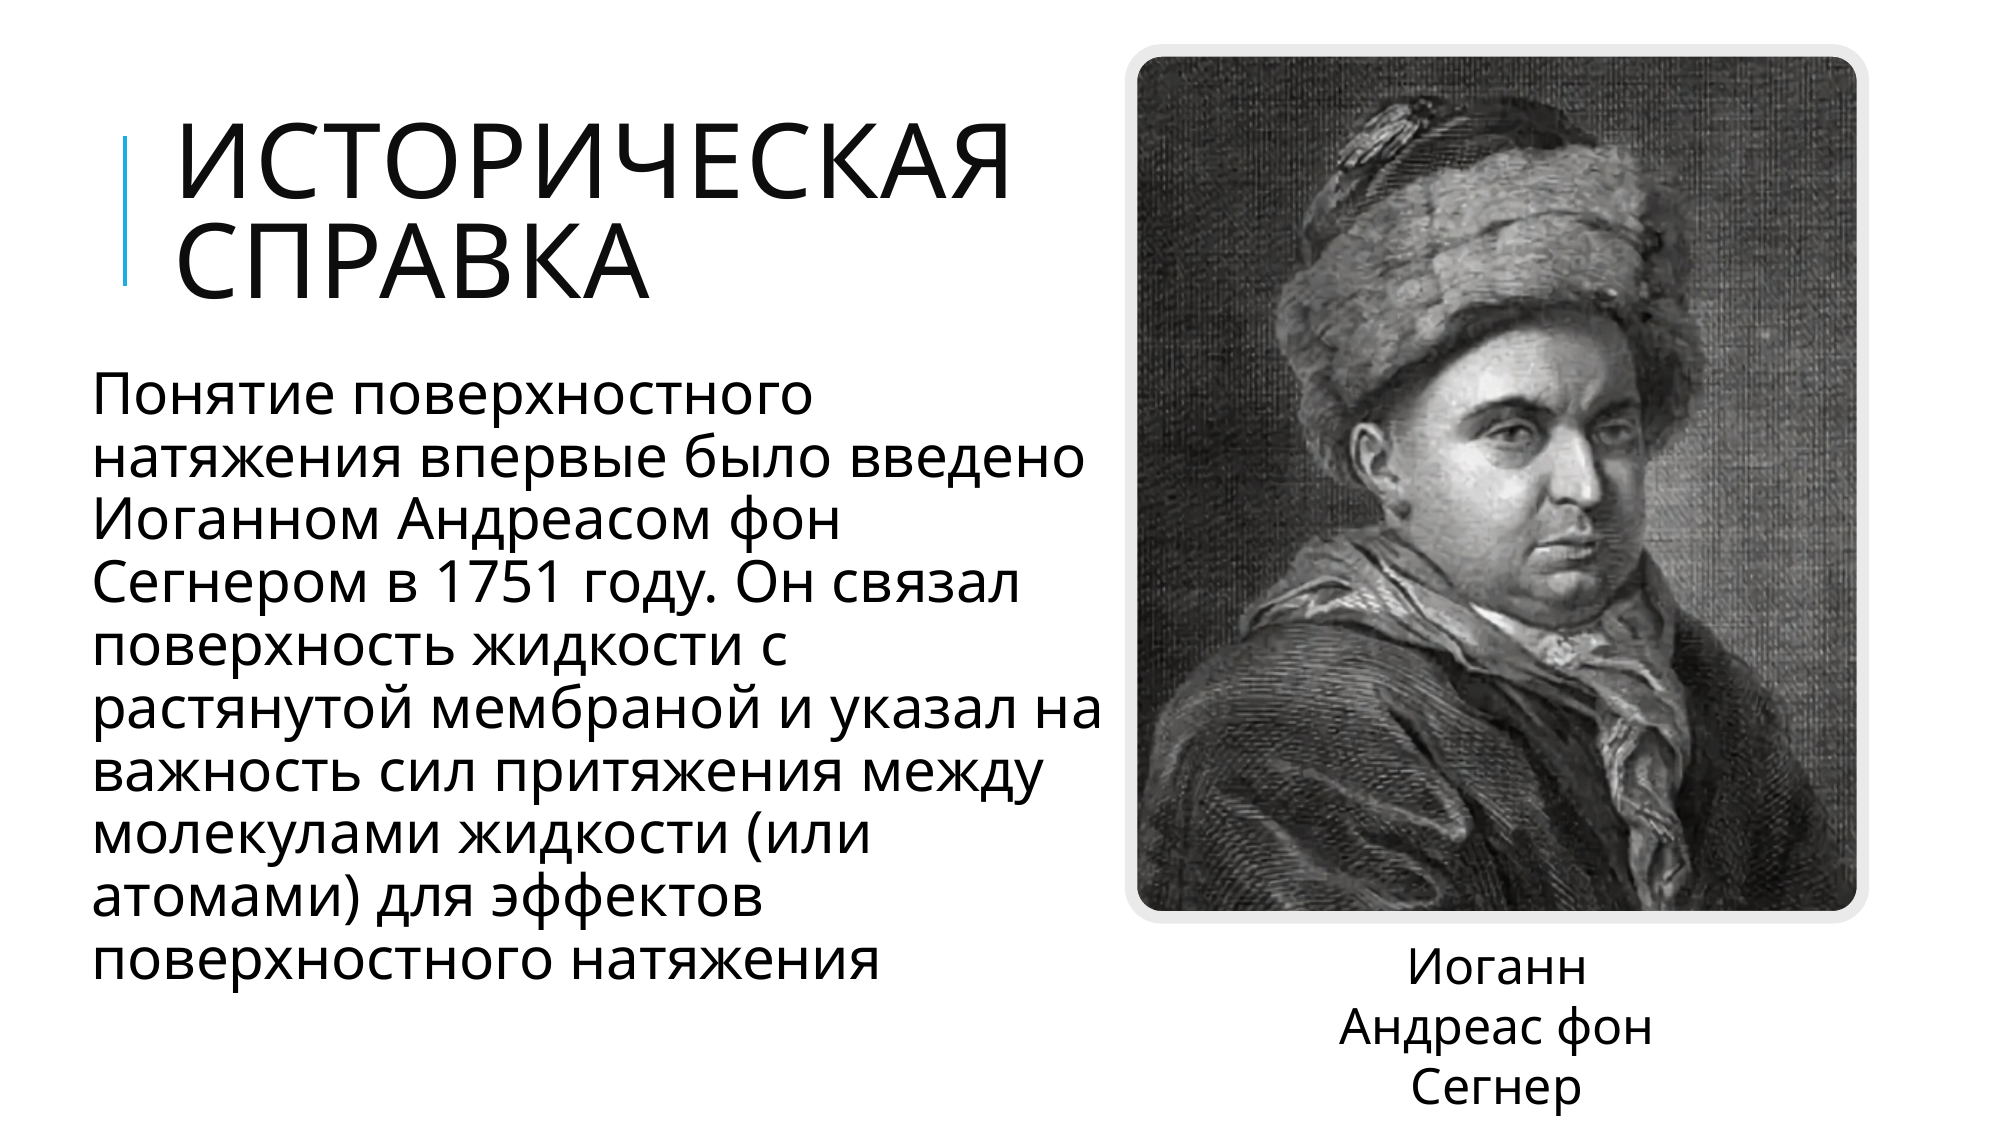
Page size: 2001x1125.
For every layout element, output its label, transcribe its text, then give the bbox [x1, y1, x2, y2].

picture [1130, 50, 1864, 918]
list Понятие поверхностного натяжения впервые было введено Иоганном Андреасом фон Сегнером в 1751 году. Он связал поверхность жидкости с растянутой мембраной и указал на важность сил притяжения между молекулами жидкости (или атомами) для эффектов поверхностного натяжения [68, 356, 1121, 1017]
text_box Историческая справка [158, 95, 1123, 342]
text_box Иоганн Андреас фон Сегнер [1284, 927, 1710, 1122]
